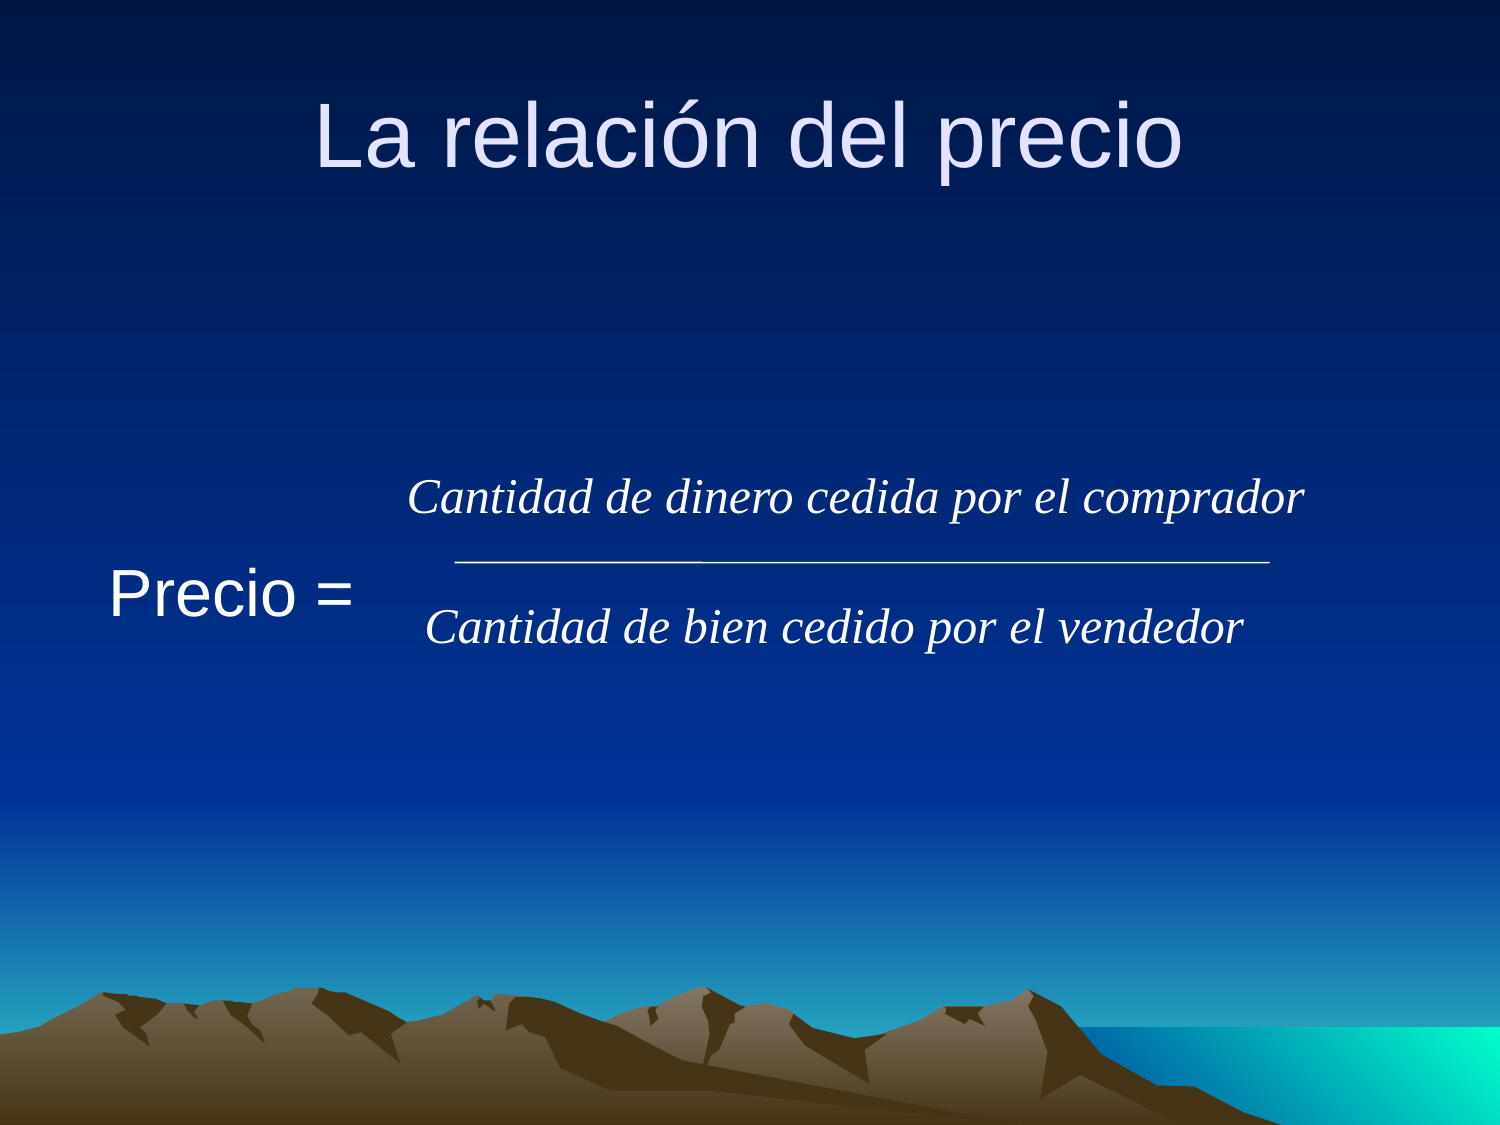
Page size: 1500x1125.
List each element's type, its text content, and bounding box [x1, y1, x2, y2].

list Precio = [74, 262, 1426, 1001]
text_box Cantidad de bien cedido por el vendedor [409, 586, 1260, 661]
text_box Cantidad de dinero cedida por el comprador [391, 456, 1321, 531]
title La relación del precio [74, 37, 1426, 226]
